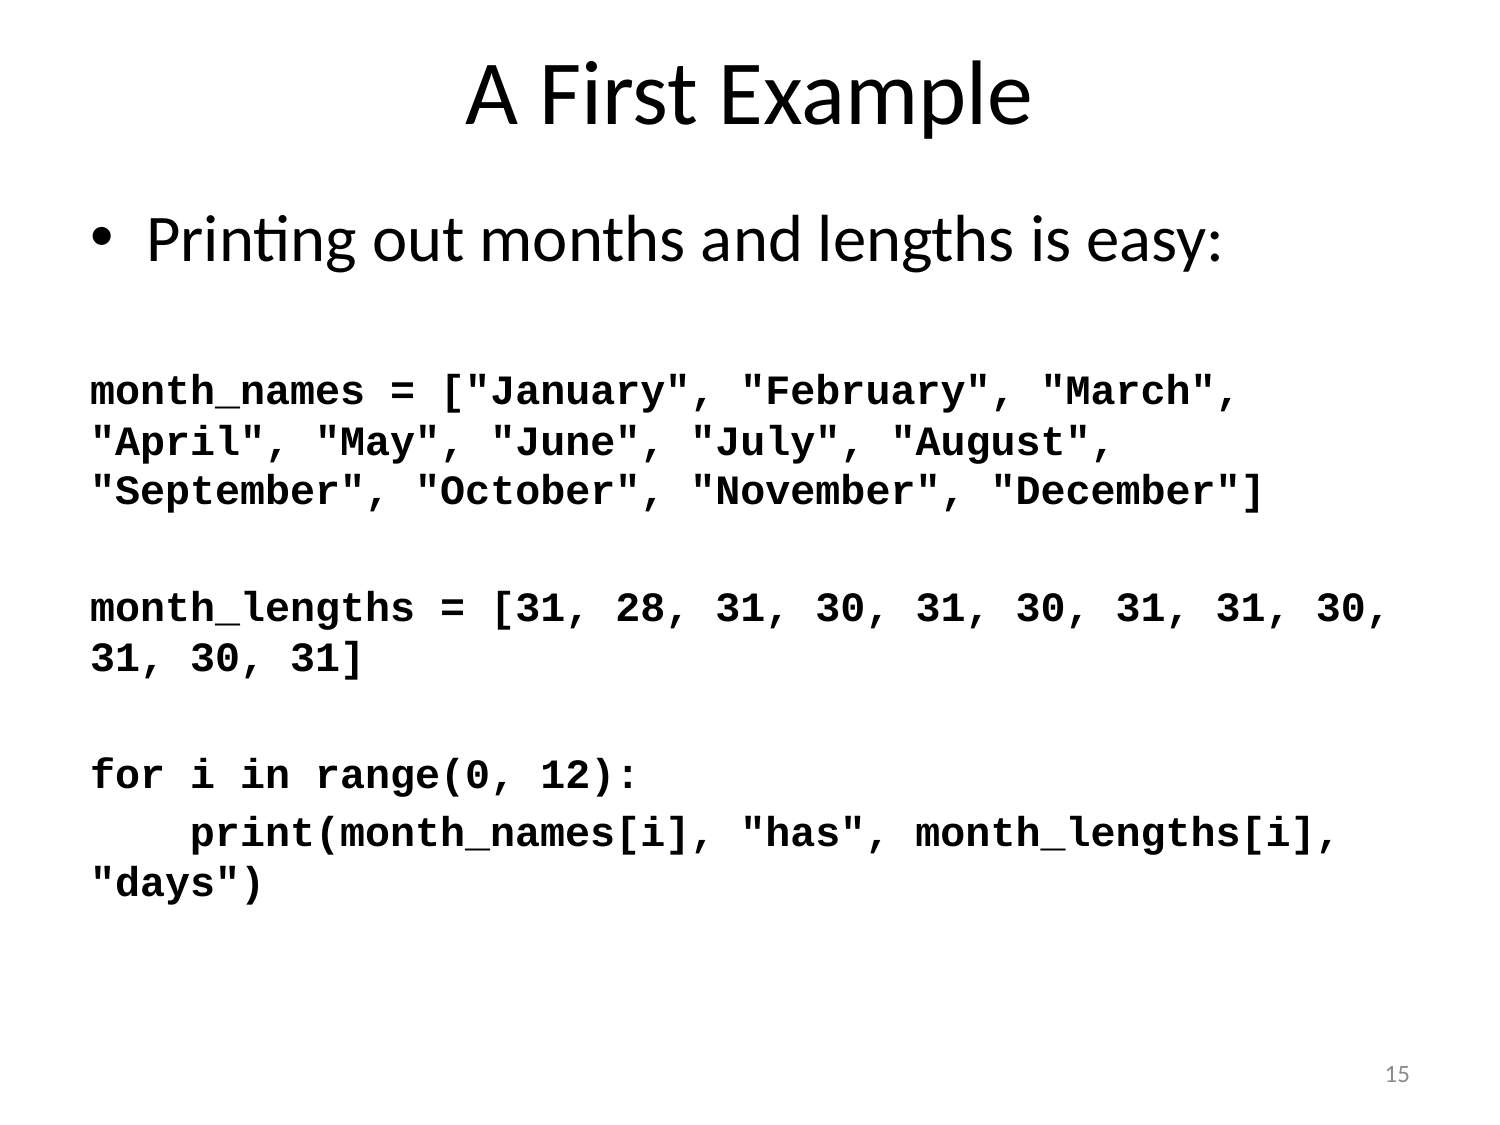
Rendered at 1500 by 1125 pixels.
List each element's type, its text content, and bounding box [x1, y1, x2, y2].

title A First Example [75, 12, 1425, 163]
slide_number 15 [1074, 1042, 1425, 1103]
list Printing out months and lengths is easy: month_names = ["January", "February", "March", "April", "May", "June", "July", "August", "September", "October", "November", "December"] month_lengths = [31, 28, 31, 30, 31, 30, 31, 31, 30, 31, 30, 31] for i in range(0, 12): print(month_names[i], "has", month_lengths[i], "days") [75, 187, 1425, 930]
